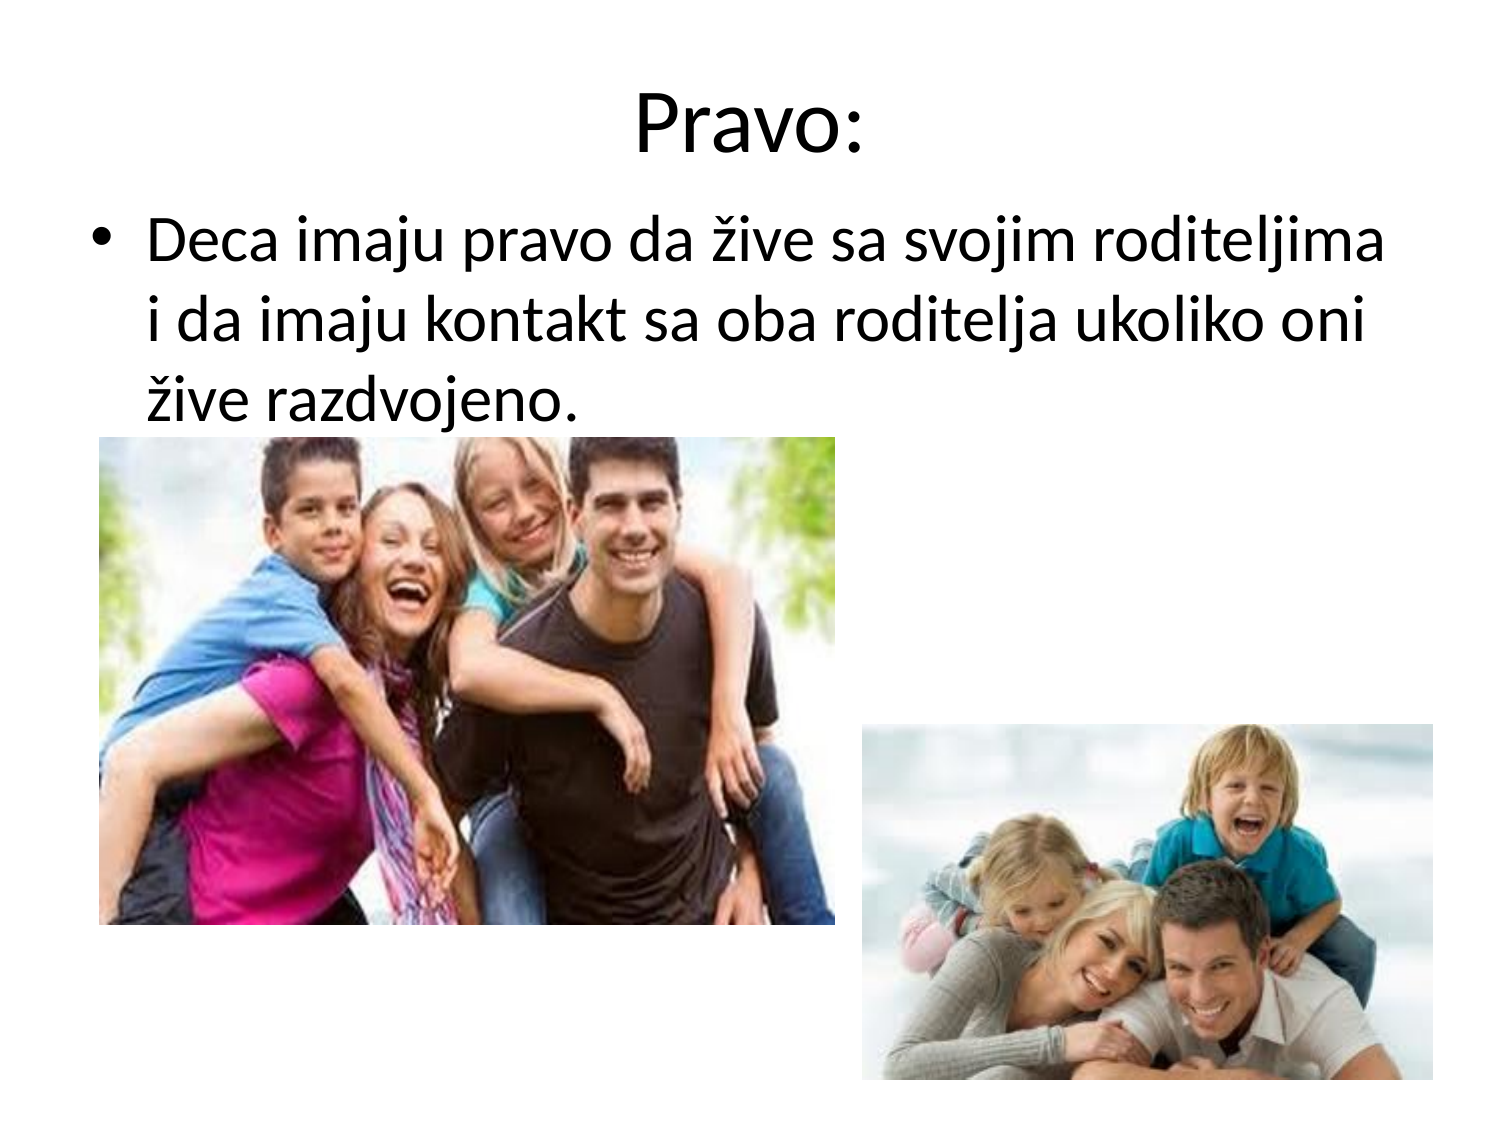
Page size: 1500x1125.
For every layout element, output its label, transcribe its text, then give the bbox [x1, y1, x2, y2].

list Deca imaju pravo da žive sa svojim roditeljima i da imaju kontakt sa oba roditelja ukoliko oni žive razdvojeno. [75, 187, 1425, 1005]
title Pravo: [75, 45, 1425, 187]
picture [99, 437, 835, 926]
picture [862, 724, 1434, 1080]
